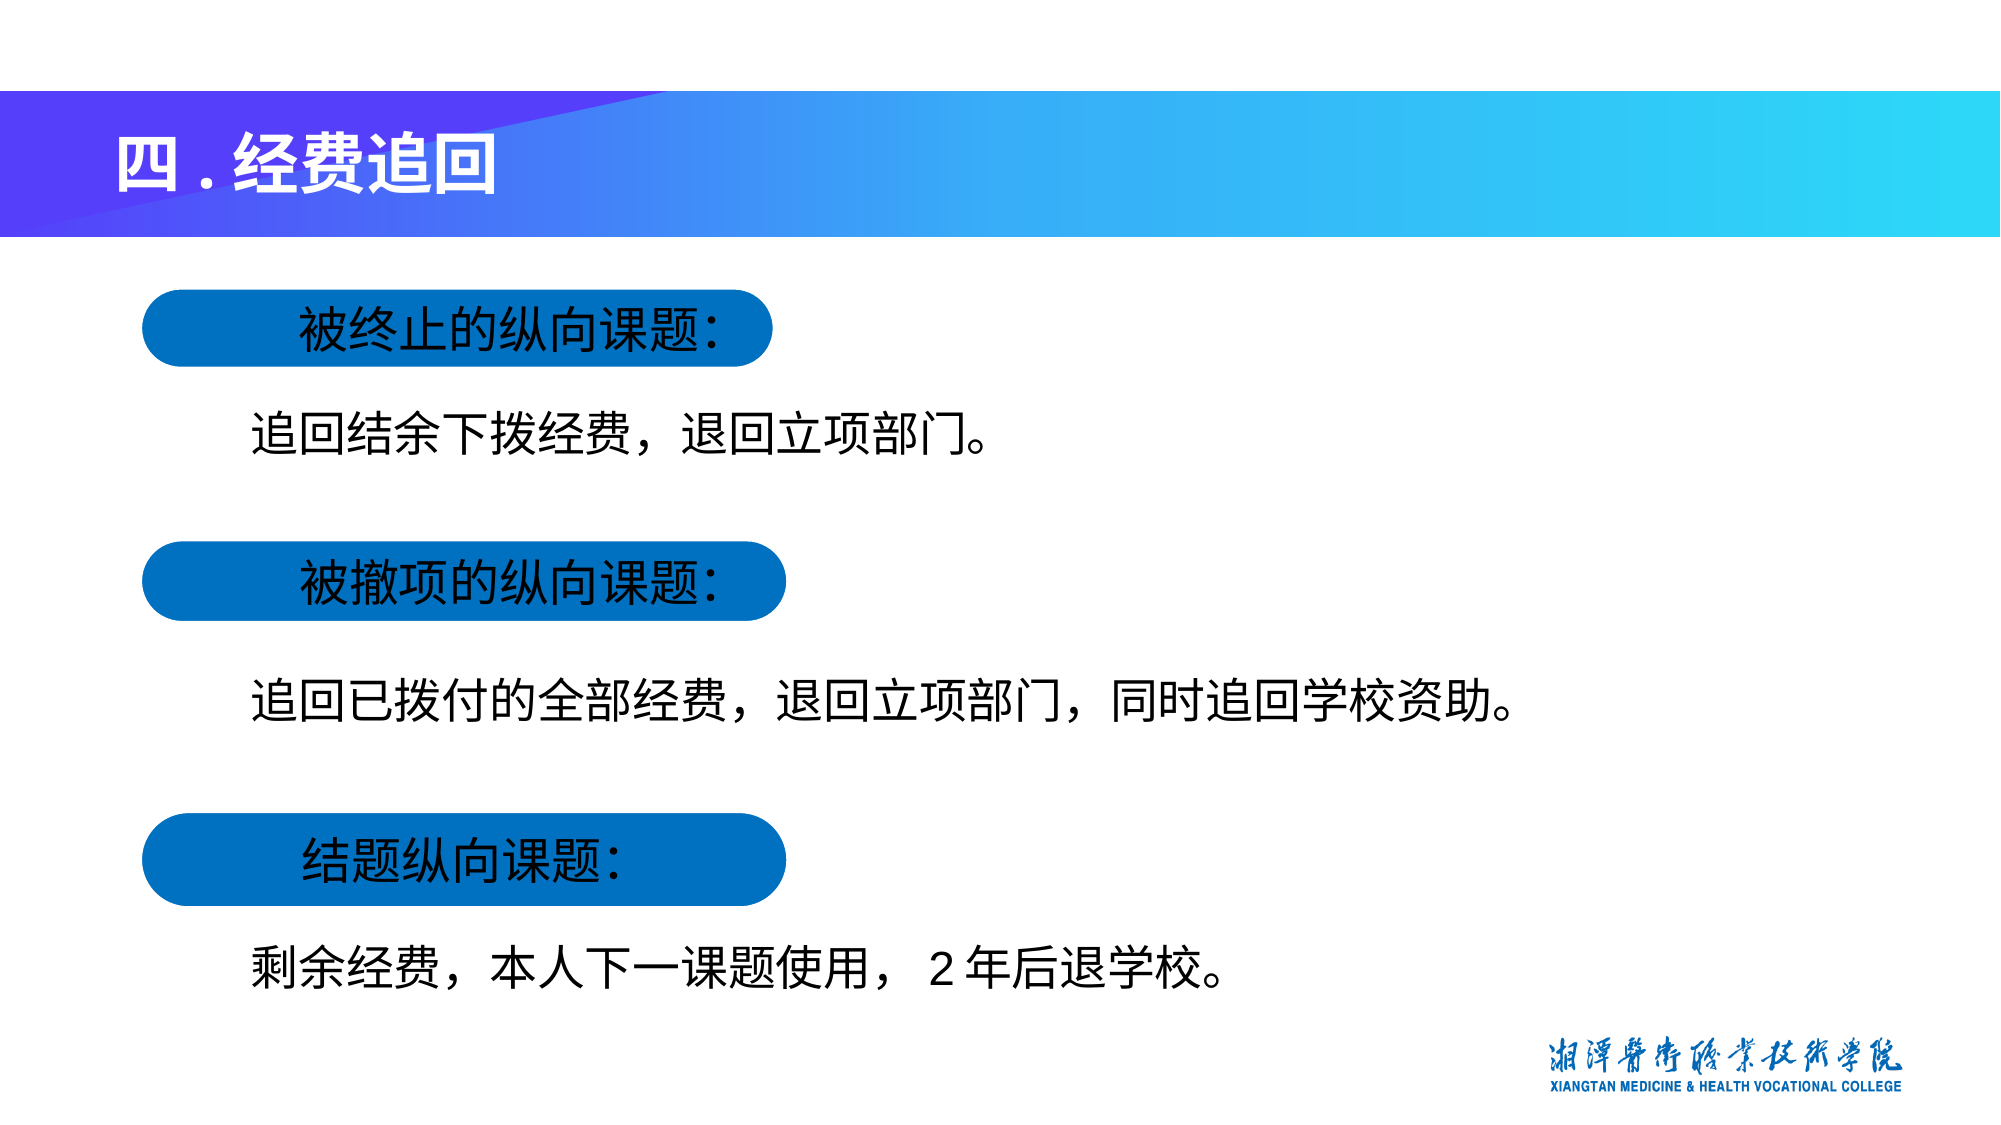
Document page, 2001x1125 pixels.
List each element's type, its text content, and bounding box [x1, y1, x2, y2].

text_box 被撤项的纵向课题： [139, 539, 789, 624]
picture [1544, 975, 1956, 1125]
list 追回结余下拨经费，退回立项部门。 追回已拨付的全部经费，退回立项部门，同时追回学校资助。 剩余经费，本人下一课题使用，2年后退学校。 [99, 262, 1900, 1005]
picture [0, 91, 2000, 237]
text_box 结题纵向课题： [139, 811, 789, 909]
text_box 被终止的纵向课题： [140, 287, 775, 369]
